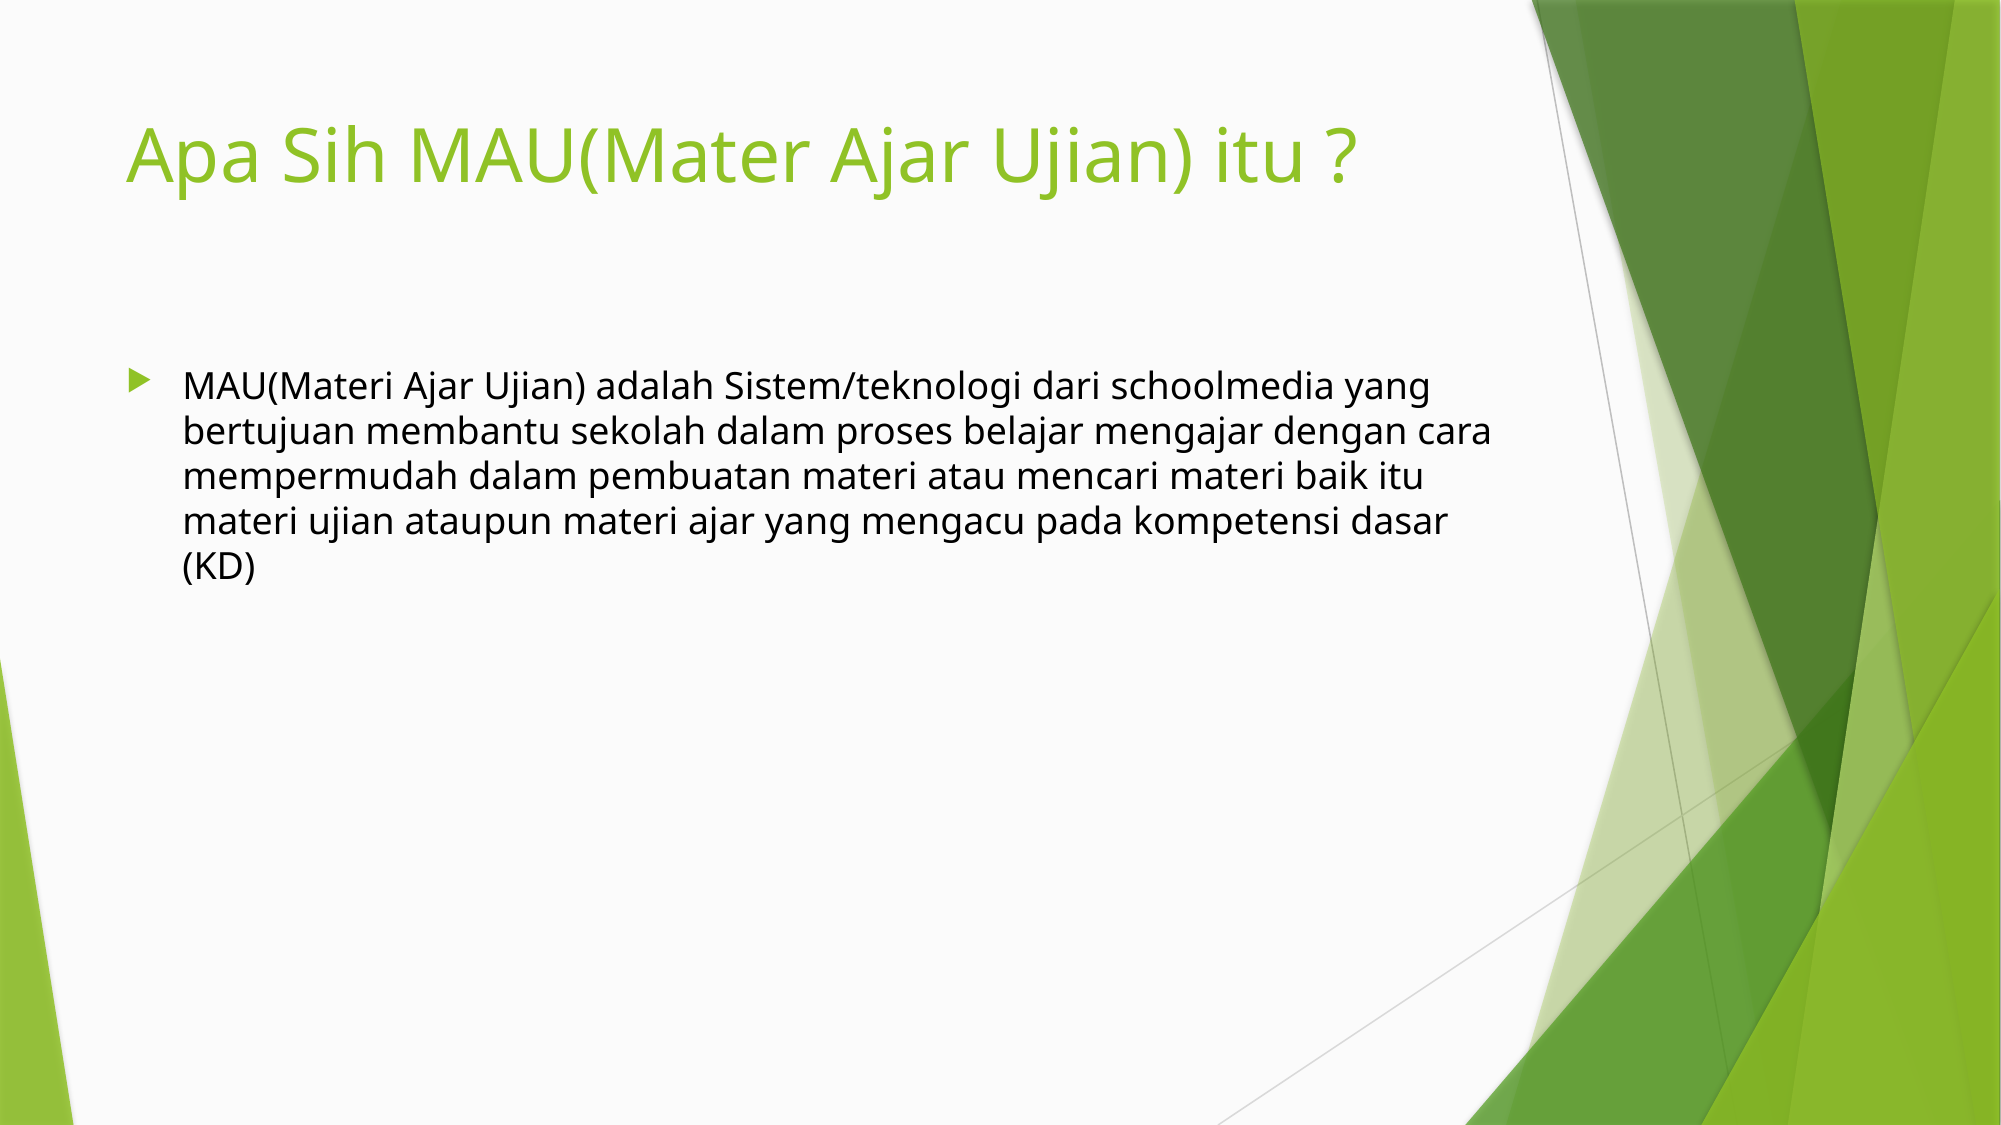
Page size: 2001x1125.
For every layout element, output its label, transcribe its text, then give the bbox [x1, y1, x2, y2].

list MAU(Materi Ajar Ujian) adalah Sistem/teknologi dari schoolmedia yang bertujuan membantu sekolah dalam proses belajar mengajar dengan cara mempermudah dalam pembuatan materi atau mencari materi baik itu materi ujian ataupun materi ajar yang mengacu pada kompetensi dasar (KD) [111, 354, 1522, 854]
title Apa Sih MAU(Mater Ajar Ujian) itu ? [111, 99, 1522, 317]
